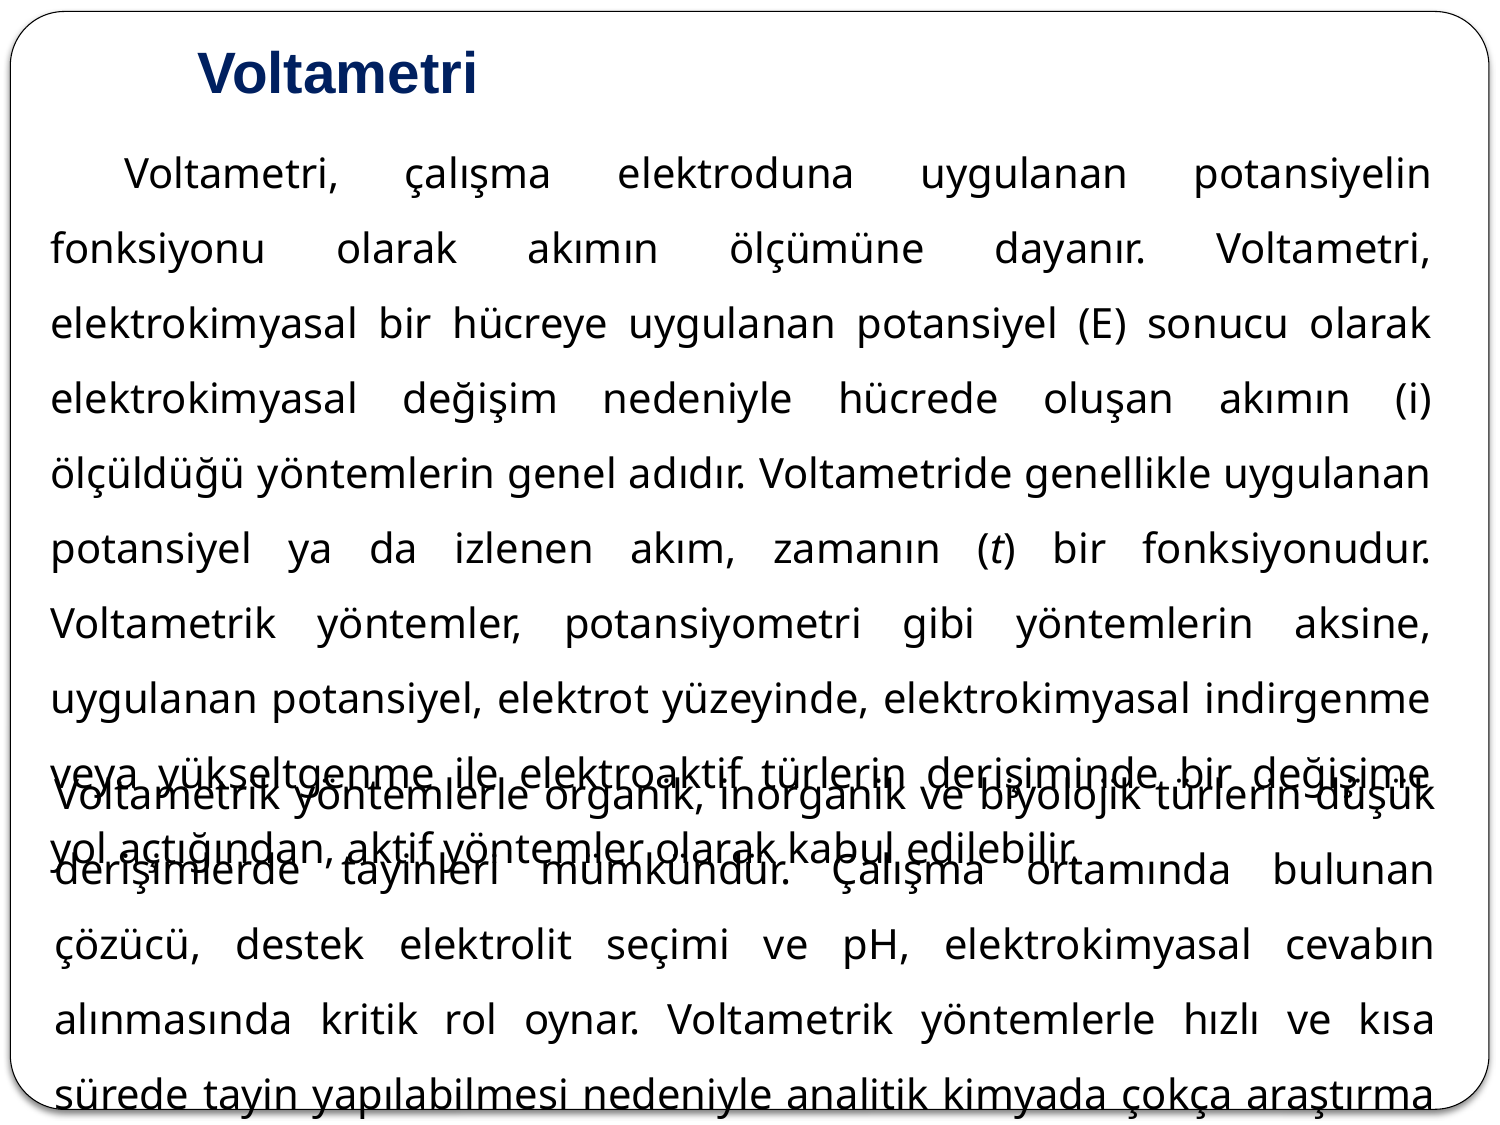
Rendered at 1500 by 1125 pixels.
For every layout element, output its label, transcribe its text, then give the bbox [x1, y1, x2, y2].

text_box Voltametrik yöntemlerle organik, inorganik ve biyolojik türlerin düşük derişimlerde tayinleri mümkündür. Çalışma ortamında bulunan çözücü, destek elektrolit seçimi ve pH, elektrokimyasal cevabın alınmasında kritik rol oynar. Voltametrik yöntemlerle hızlı ve kısa sürede tayin yapılabilmesi nedeniyle analitik kimyada çokça araştırma konusunda kullanılmaktadır. [39, 735, 1451, 1125]
text_box Voltametri [182, 27, 1034, 113]
text_box Voltametri, çalışma elektroduna uygulanan potansiyelin fonksiyonu olarak akımın ölçümüne dayanır. Voltametri, elektrokimyasal bir hücreye uygulanan potansiyel (E) sonucu olarak elektrokimyasal değişim nedeniyle hücrede oluşan akımın (i) ölçüldüğü yöntemlerin genel adıdır. Voltametride genellikle uygulanan potansiyel ya da izlenen akım, zamanın (t) bir fonksiyonudur. Voltametrik yöntemler, potansiyometri gibi yöntemlerin aksine, uygulanan potansiyel, elektrot yüzeyinde, elektrokimyasal indirgenme veya yükseltgenme ile elektroaktif türlerin derişiminde bir değişime yol açtığından, aktif yöntemler olarak kabul edilebilir. [35, 114, 1447, 880]
